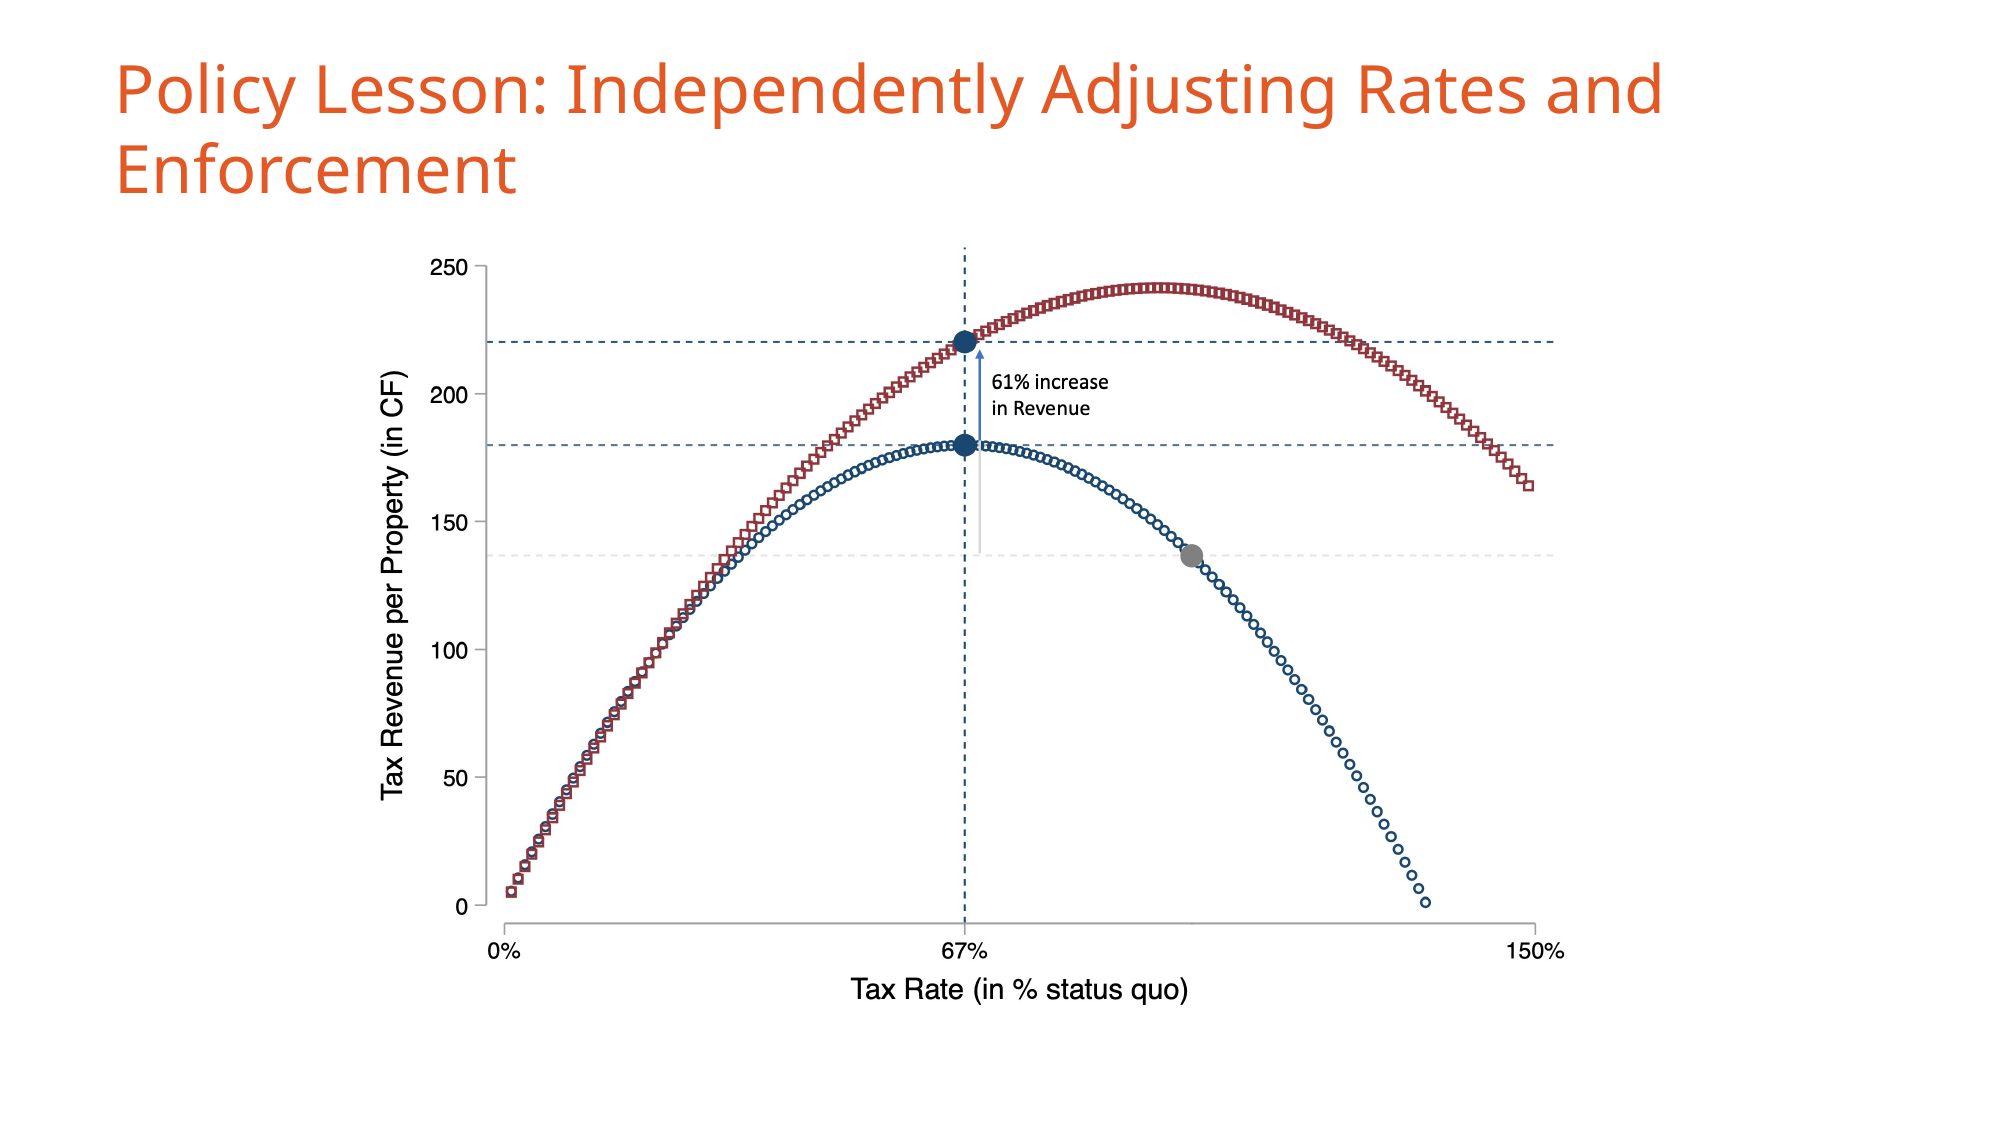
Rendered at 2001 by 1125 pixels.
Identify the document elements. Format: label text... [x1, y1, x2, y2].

picture [217, 218, 1726, 1068]
title Policy Lesson: Independently Adjusting Rates and Enforcement [99, 32, 1900, 222]
